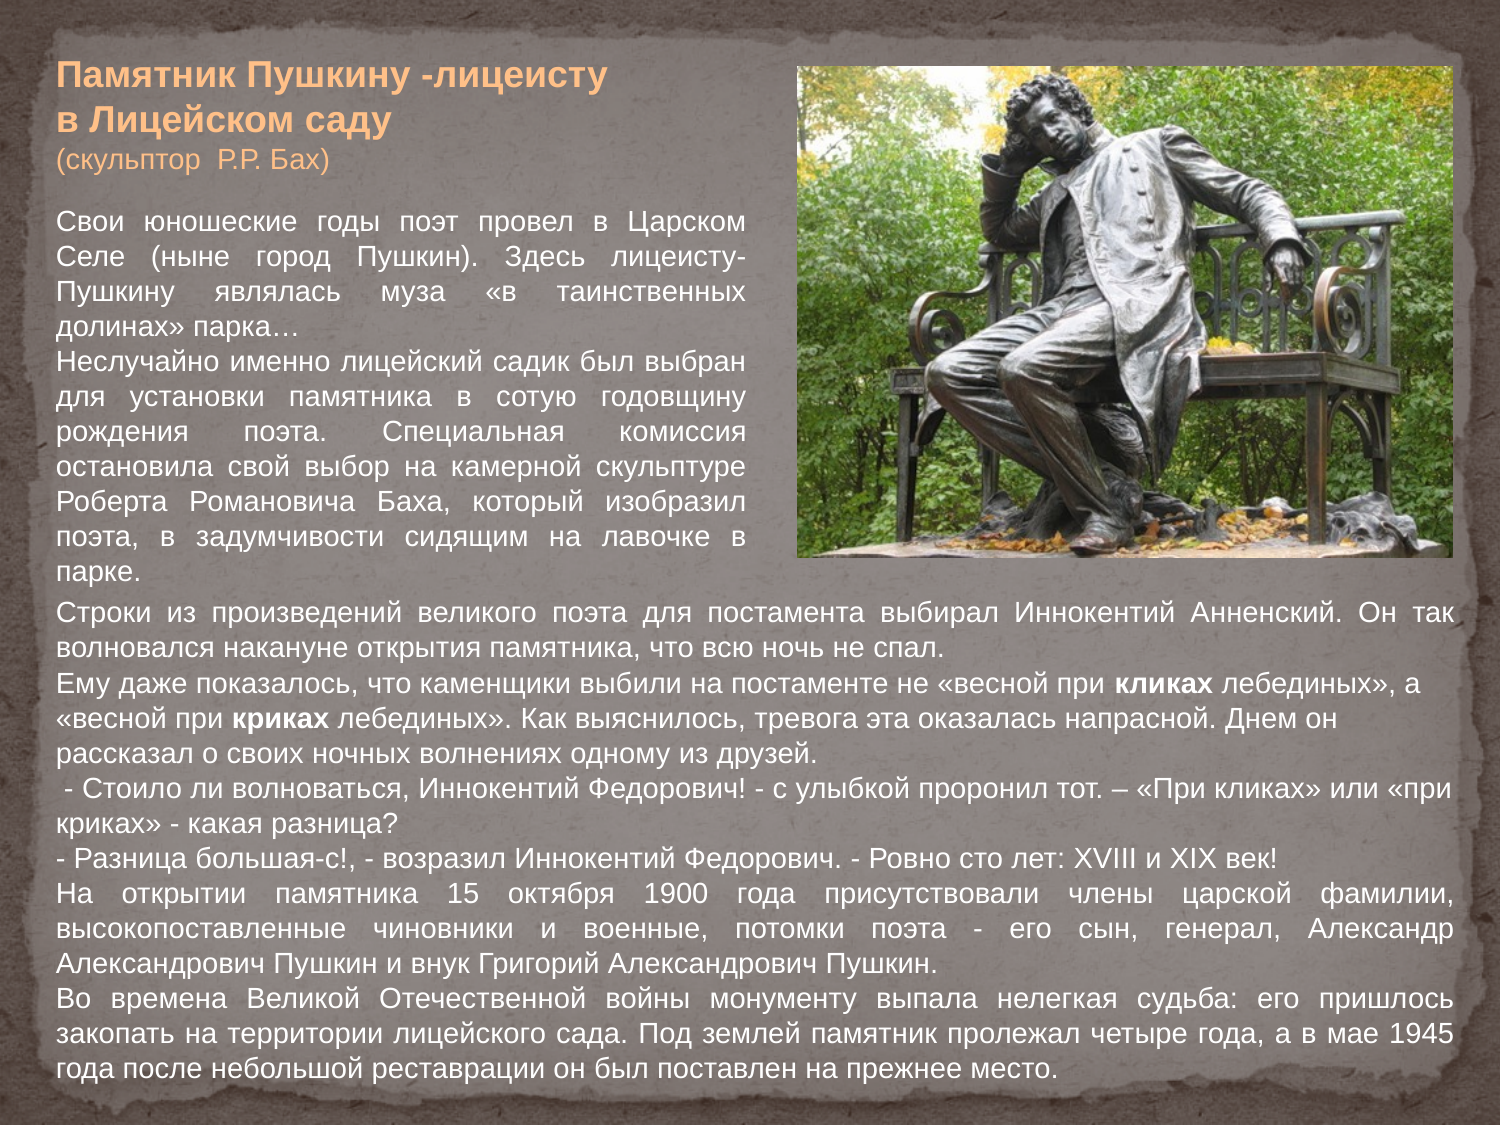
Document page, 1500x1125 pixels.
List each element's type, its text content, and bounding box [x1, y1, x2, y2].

text_box Ему даже показалось, что каменщики выбили на постаменте не «весной при кликах лебединых», а «весной при криках лебединых». Как выяснилось, тревога эта оказалась напрасной. Днем он рассказал о своих ночных волнениях одному из друзей. - Стоило ли волноваться, Иннокентий Федорович! - с улыбкой проронил тот. – «При кликах» или «при криках» - какая разница? - Разница большая-с!, - возразил Иннокентий Федорович. - Ровно сто лет: XVIII и XIX век! На открытии памятника 15 октября 1900 года присутствовали члены царской фамилии, высокопоставленные чиновники и военные, потомки поэта - его сын, генерал, Александр Александрович Пушкин и внук Григорий Александрович Пушкин. Во времена Великой Отечественной войны монументу выпала нелегкая судьба: его пришлось закопать на территории лицейского сада. Под землей памятник пролежал четыре года, а в мае 1945 года после небольшой реставрации он был поставлен на прежнее место. [41, 671, 1471, 1092]
picture [796, 66, 1453, 558]
text_box Памятник Пушкину -лицеисту в Лицейском саду (скульптор Р.Р. Бах) [41, 42, 715, 183]
text_box Свои юношеские годы поэт провел в Царском Селе (ныне город Пушкин). Здесь лицеисту-Пушкину являлась муза «в таинственных долинах» парка… Неслучайно именно лицейский садик был выбран для установки памятника в сотую годовщину рождения поэта. Специальная комиссия остановила свой выбор на камерной скульптуре Роберта Романовича Баха, который изобразил поэта, в задумчивости сидящим на лавочке в парке. [41, 195, 762, 586]
text_box Строки из произведений великого поэта для постамента выбирал Иннокентий Анненский. Он так волновался накануне открытия памятника, что всю ночь не спал. [41, 586, 1471, 671]
